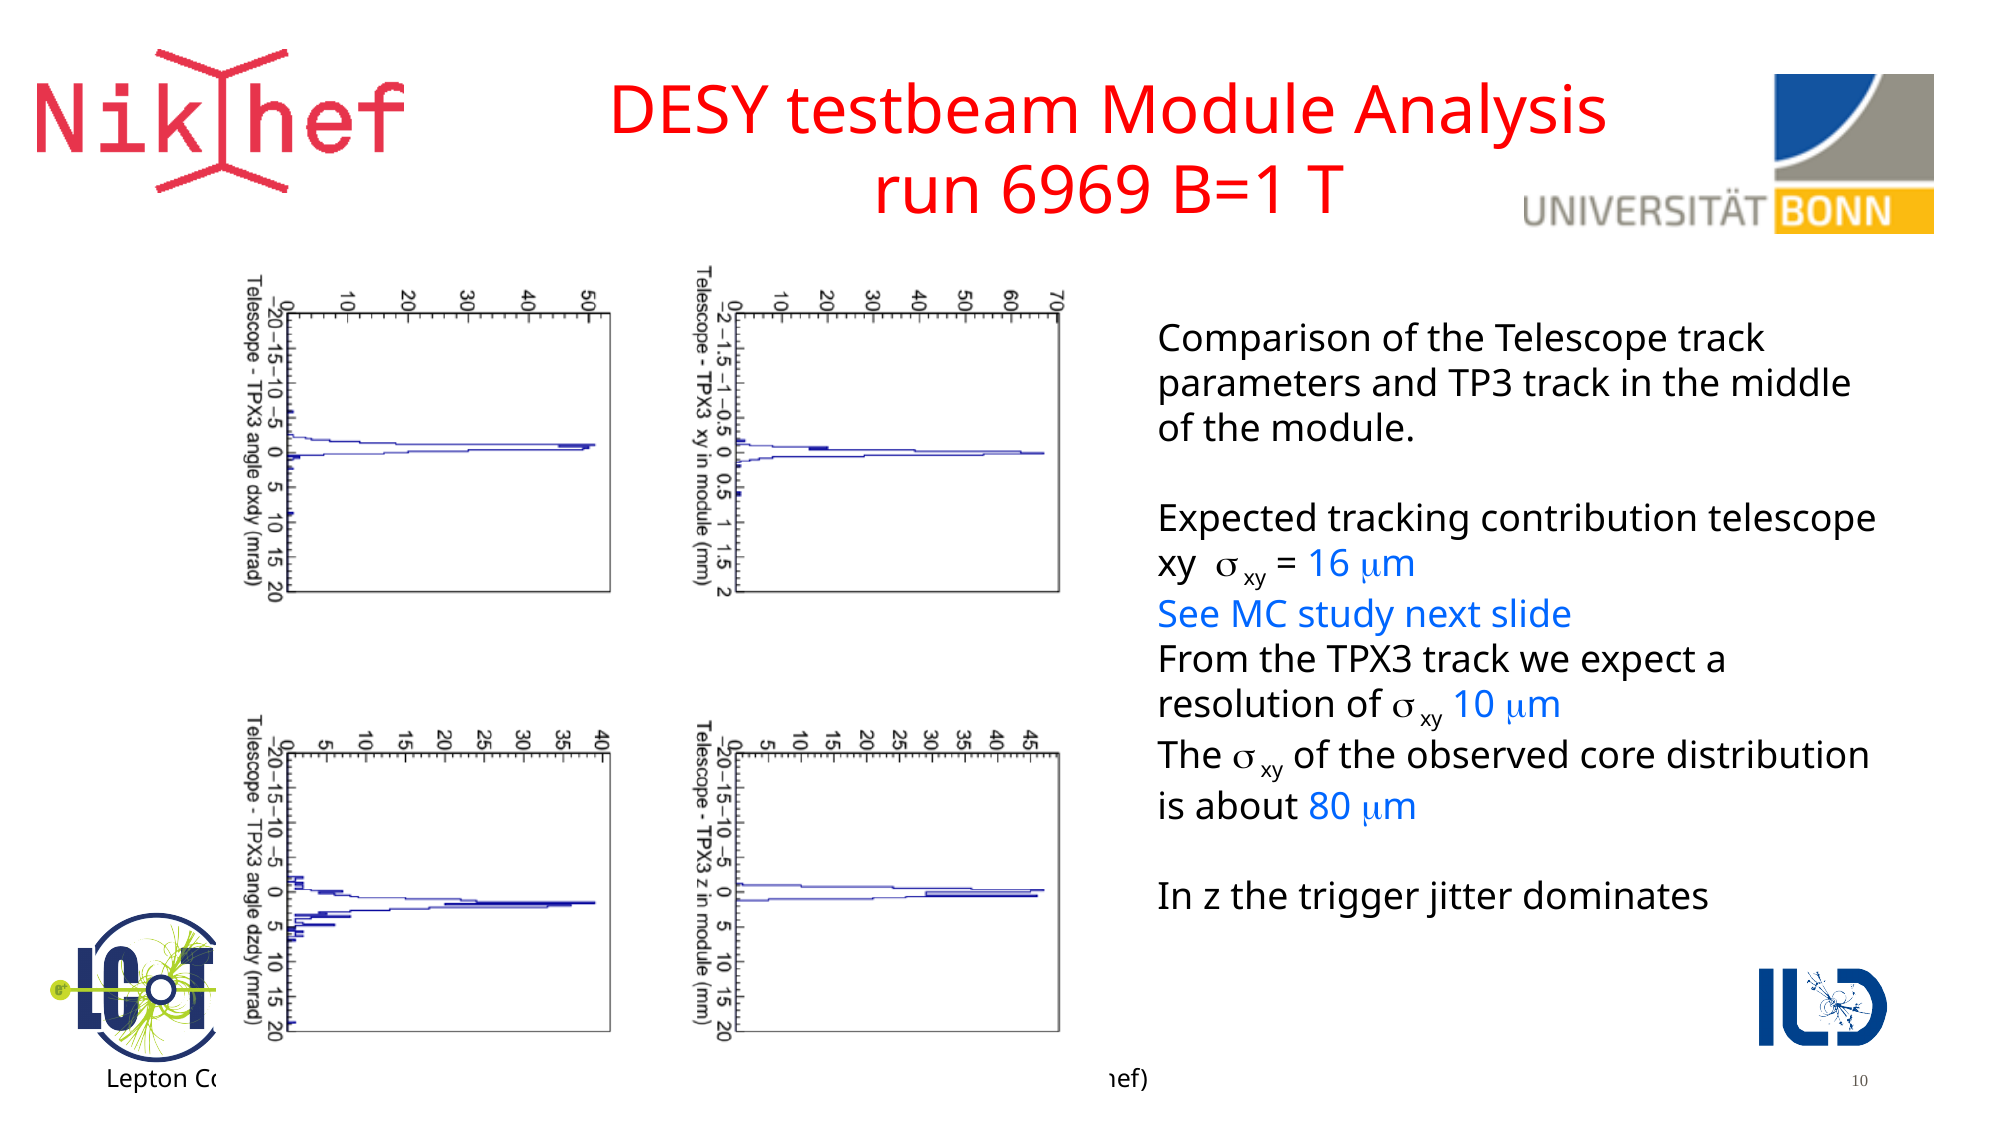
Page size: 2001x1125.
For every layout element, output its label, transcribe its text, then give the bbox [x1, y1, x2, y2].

picture [1524, 74, 1934, 234]
picture [37, 49, 404, 194]
picture [1733, 949, 1913, 1065]
text_box DESY testbeam Module Analysis run 6969 B=1 T [594, 59, 1625, 315]
text_box Comparison of the Telescope track parameters and TP3 track in the middle of the module. Expected tracking contribution telescope xy s xy = 16 mm See MC study next slide From the TPX3 track we expect a resolution of s xy 10 mm The s xy of the observed core distribution is about 80 mm In z the trigger jitter dominates [1142, 306, 1908, 1060]
picture [49, 223, 1101, 1118]
